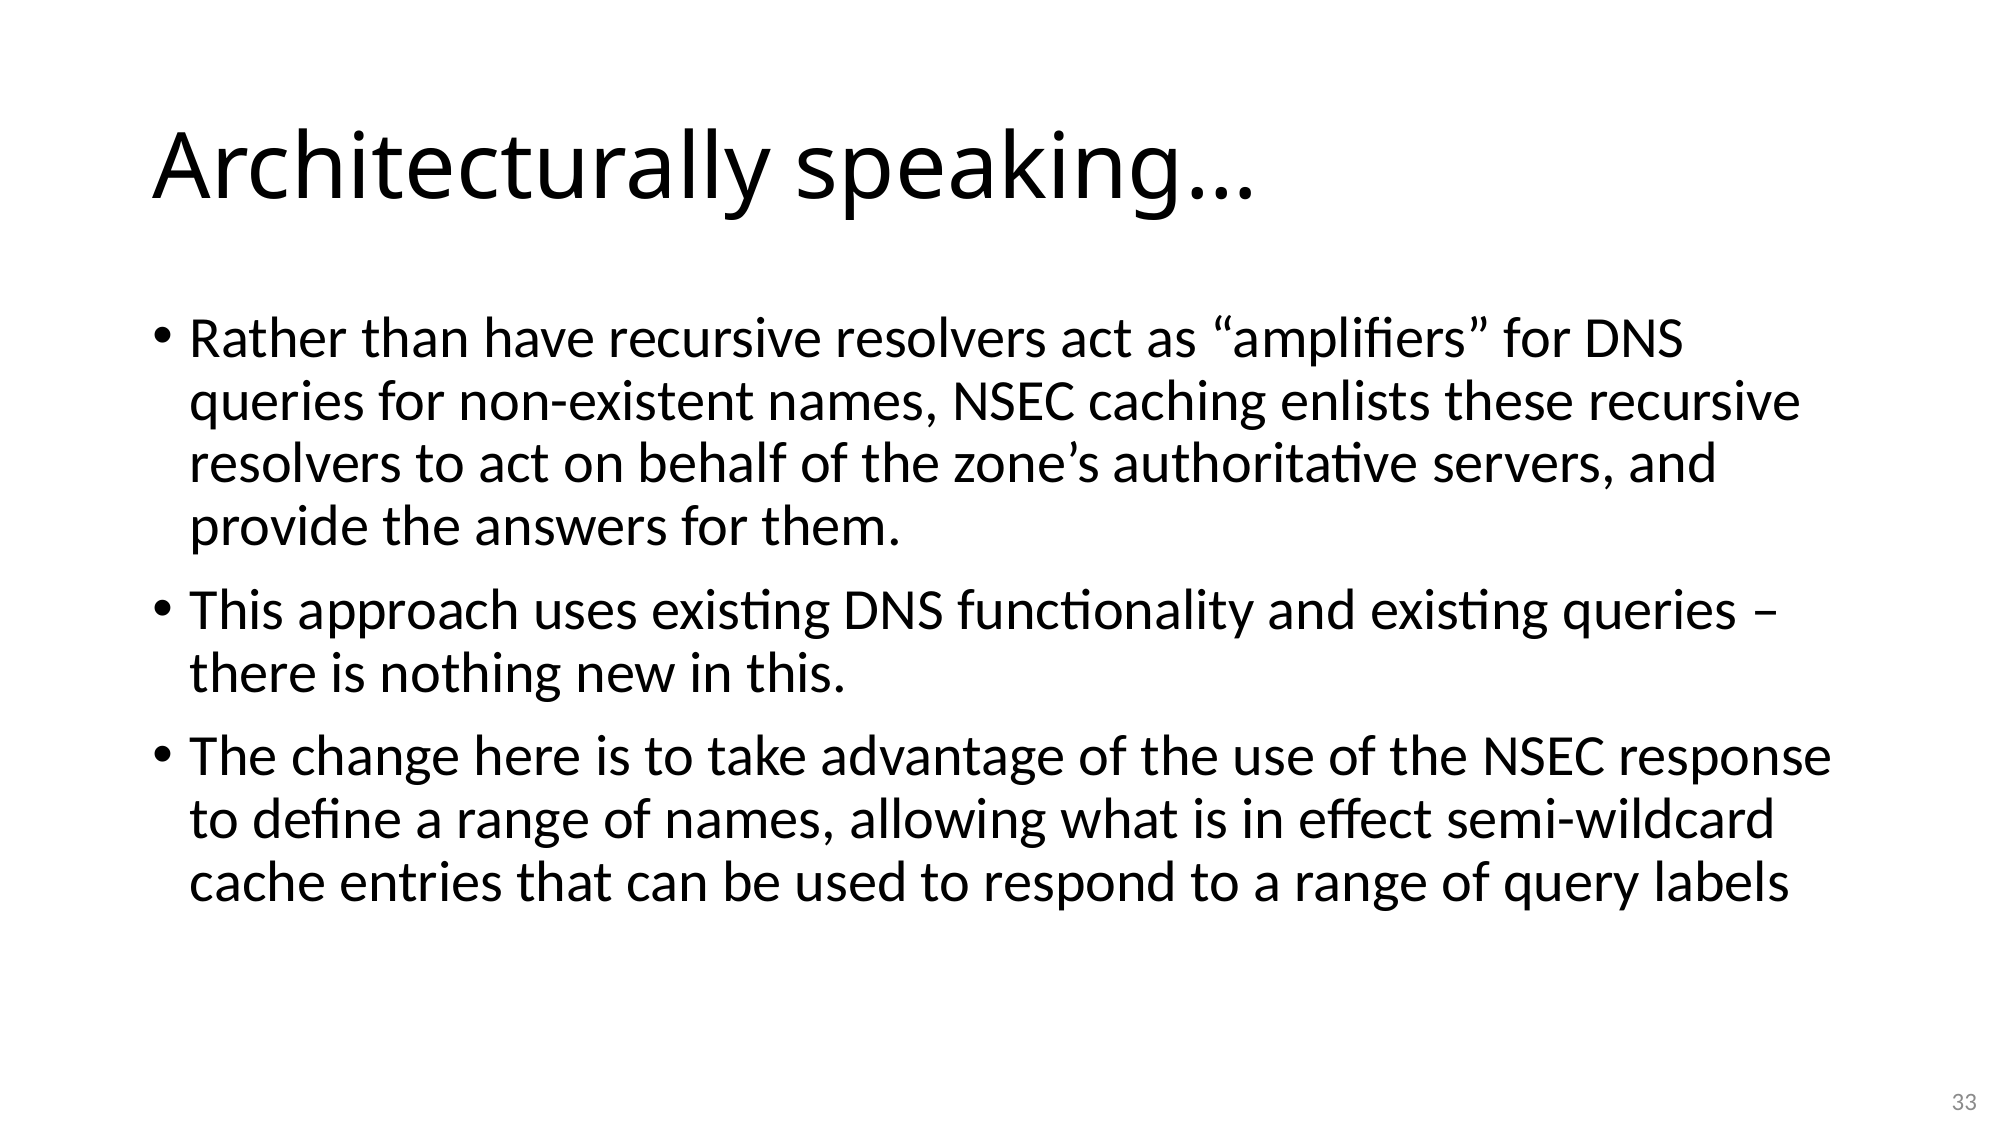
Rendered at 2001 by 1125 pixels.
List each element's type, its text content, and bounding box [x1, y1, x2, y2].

slide_number 33 [1929, 1082, 1993, 1118]
title Architecturally speaking… [137, 59, 1863, 278]
list Rather than have recursive resolvers act as “amplifiers” for DNS queries for non-existent names, NSEC caching enlists these recursive resolvers to act on behalf of the zone’s authoritative servers, and provide the answers for them. This approach uses existing DNS functionality and existing queries – there is nothing new in this. The change here is to take advantage of the use of the NSEC response to define a range of names, allowing what is in effect semi-wildcard cache entries that can be used to respond to a range of query labels [137, 299, 1863, 1014]
